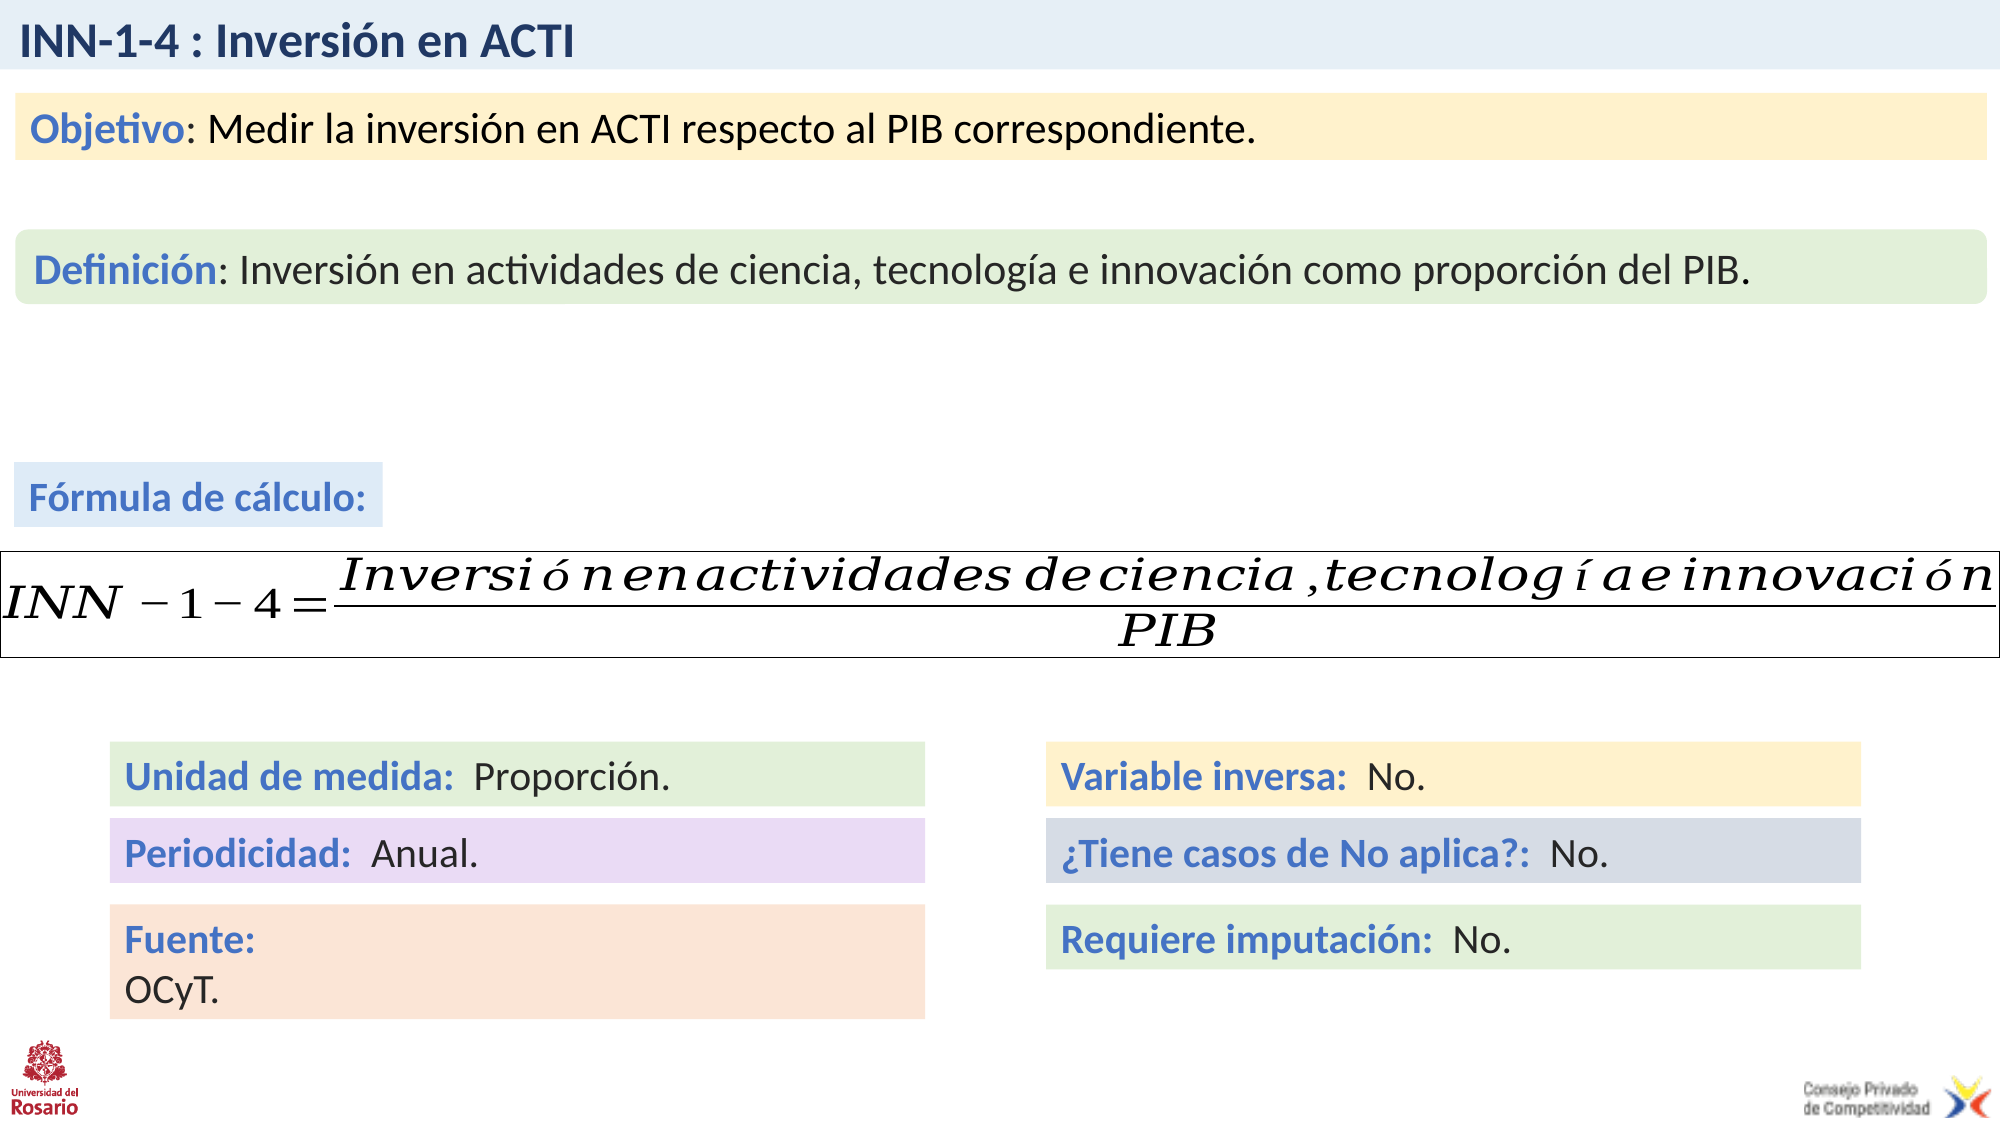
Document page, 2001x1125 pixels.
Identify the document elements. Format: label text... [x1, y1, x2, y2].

text_box Definición: Inversión en actividades de ciencia, tecnología e innovación como proporción del PIB. [15, 229, 1988, 305]
text_box Objetivo: Medir la inversión en ACTI respecto al PIB correspondiente. [15, 92, 1987, 160]
text_box Periodicidad: Anual. [109, 818, 926, 883]
title INN-1-4 : Inversión en ACTI [4, 0, 1897, 83]
text_box Fórmula de cálculo: [14, 462, 383, 527]
text_box Variable inversa: No. [1046, 741, 1862, 807]
text_box Unidad de medida: Proporción. [109, 741, 926, 807]
text_box Fuente: OCyT. [109, 904, 926, 1020]
text_box Requiere imputación: No. [1046, 904, 1862, 970]
text_box ¿Tiene casos de No aplica?: No. [1046, 818, 1862, 883]
picture [0, 1034, 90, 1125]
